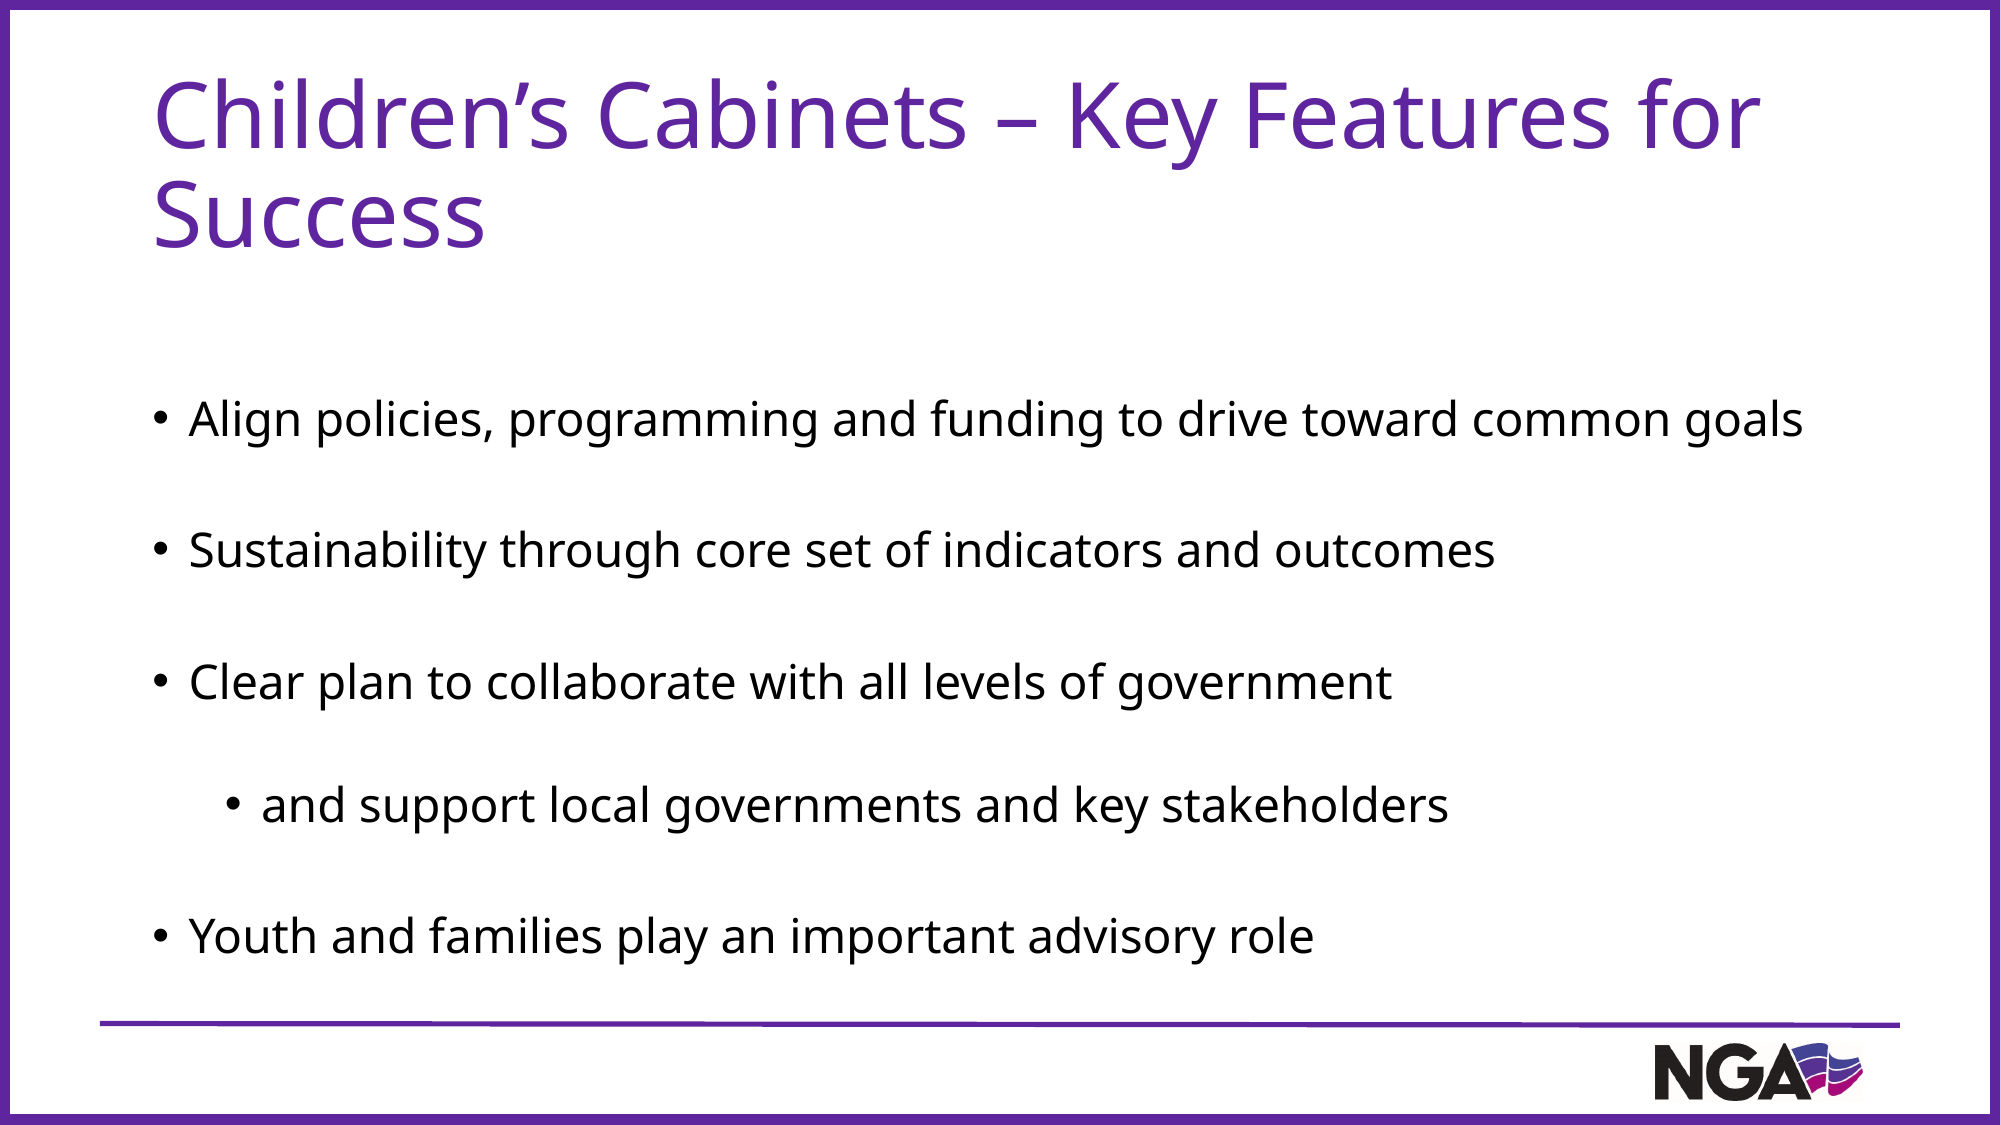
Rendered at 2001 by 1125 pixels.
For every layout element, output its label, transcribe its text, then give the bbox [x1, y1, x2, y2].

list Align policies, programming and funding to drive toward common goals Sustainability through core set of indicators and outcomes Clear plan to collaborate with all levels of government and support local governments and key stakeholders Youth and families play an important advisory role [137, 323, 1975, 976]
picture [1655, 1043, 1863, 1101]
title Children’s Cabinets – Key Features for Success [137, 59, 1863, 278]
